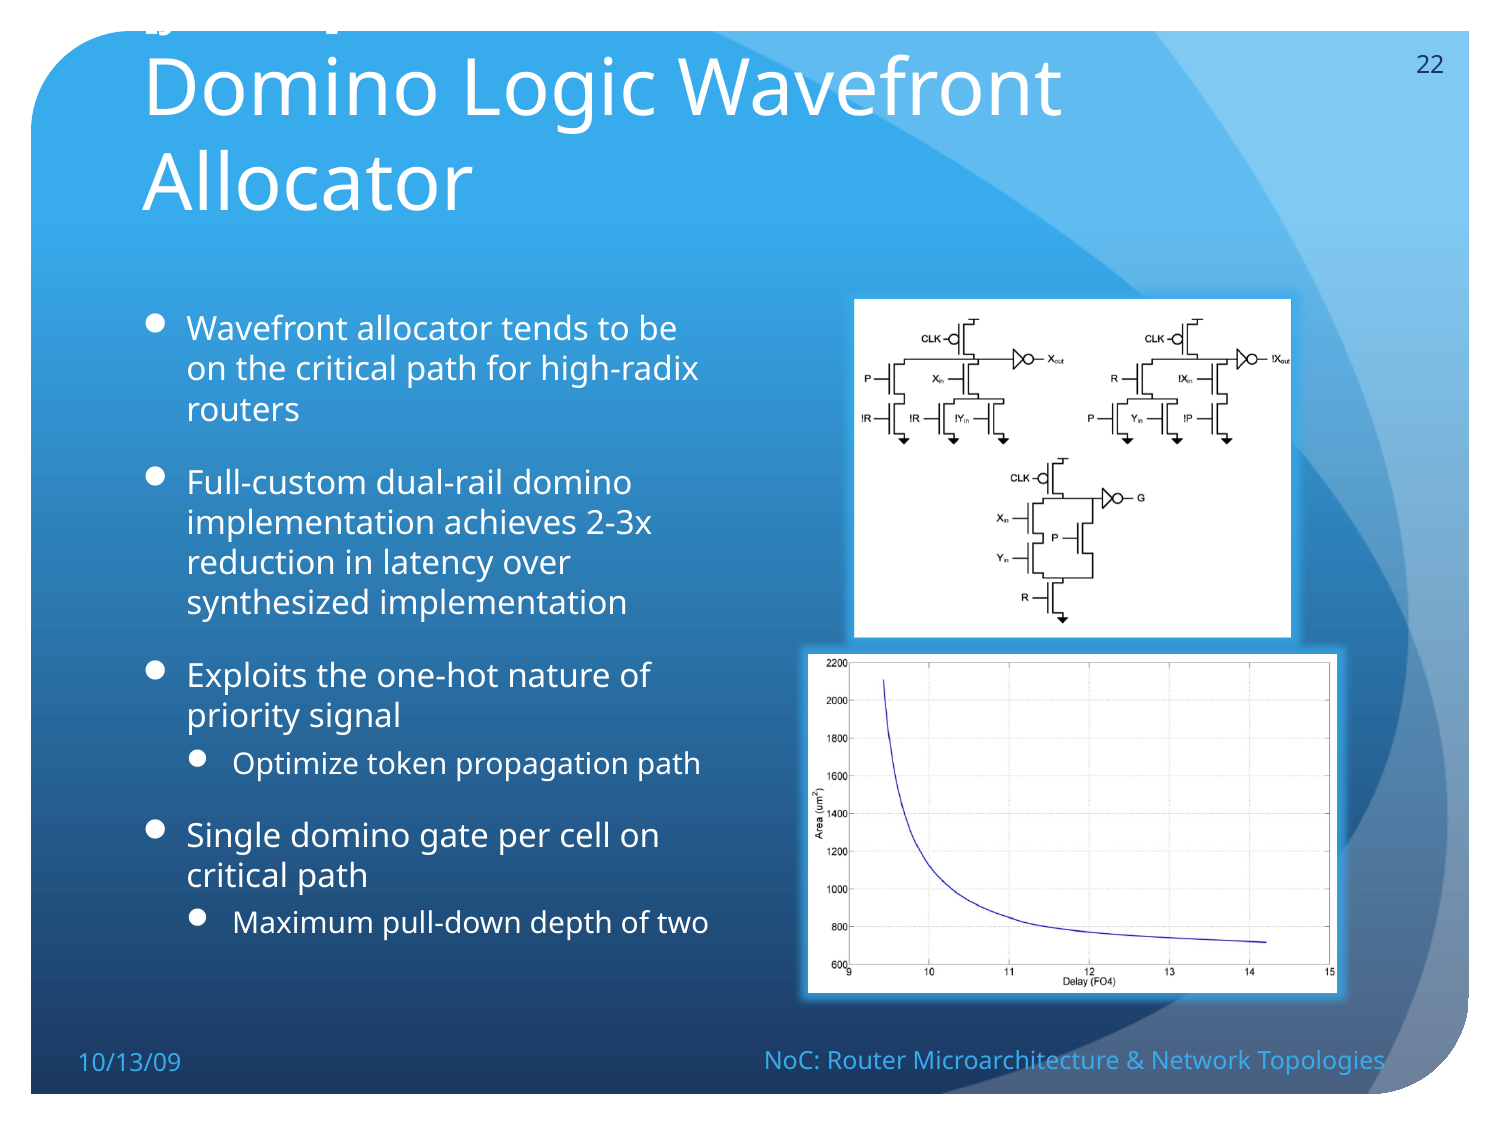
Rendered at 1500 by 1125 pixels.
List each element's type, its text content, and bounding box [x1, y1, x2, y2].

slide_number 22 [1378, 36, 1460, 96]
title [J. Chen] Domino Logic Wavefront Allocator [127, 62, 1372, 234]
list Wavefront allocator tends to be on the critical path for high-radix routers Full-custom dual-rail domino implementation achieves 2-3x reduction in latency over synthesized implementation Exploits the one-hot nature of priority signal Optimize token propagation path Single domino gate per cell on critical path Maximum pull-down depth of two [127, 299, 728, 993]
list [772, 654, 1373, 993]
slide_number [62, 1031, 373, 1092]
picture [24, 30, 1473, 1094]
footer NoC: Router Microarchitecture & Network Topologies [542, 1031, 1402, 1092]
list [772, 299, 1373, 638]
